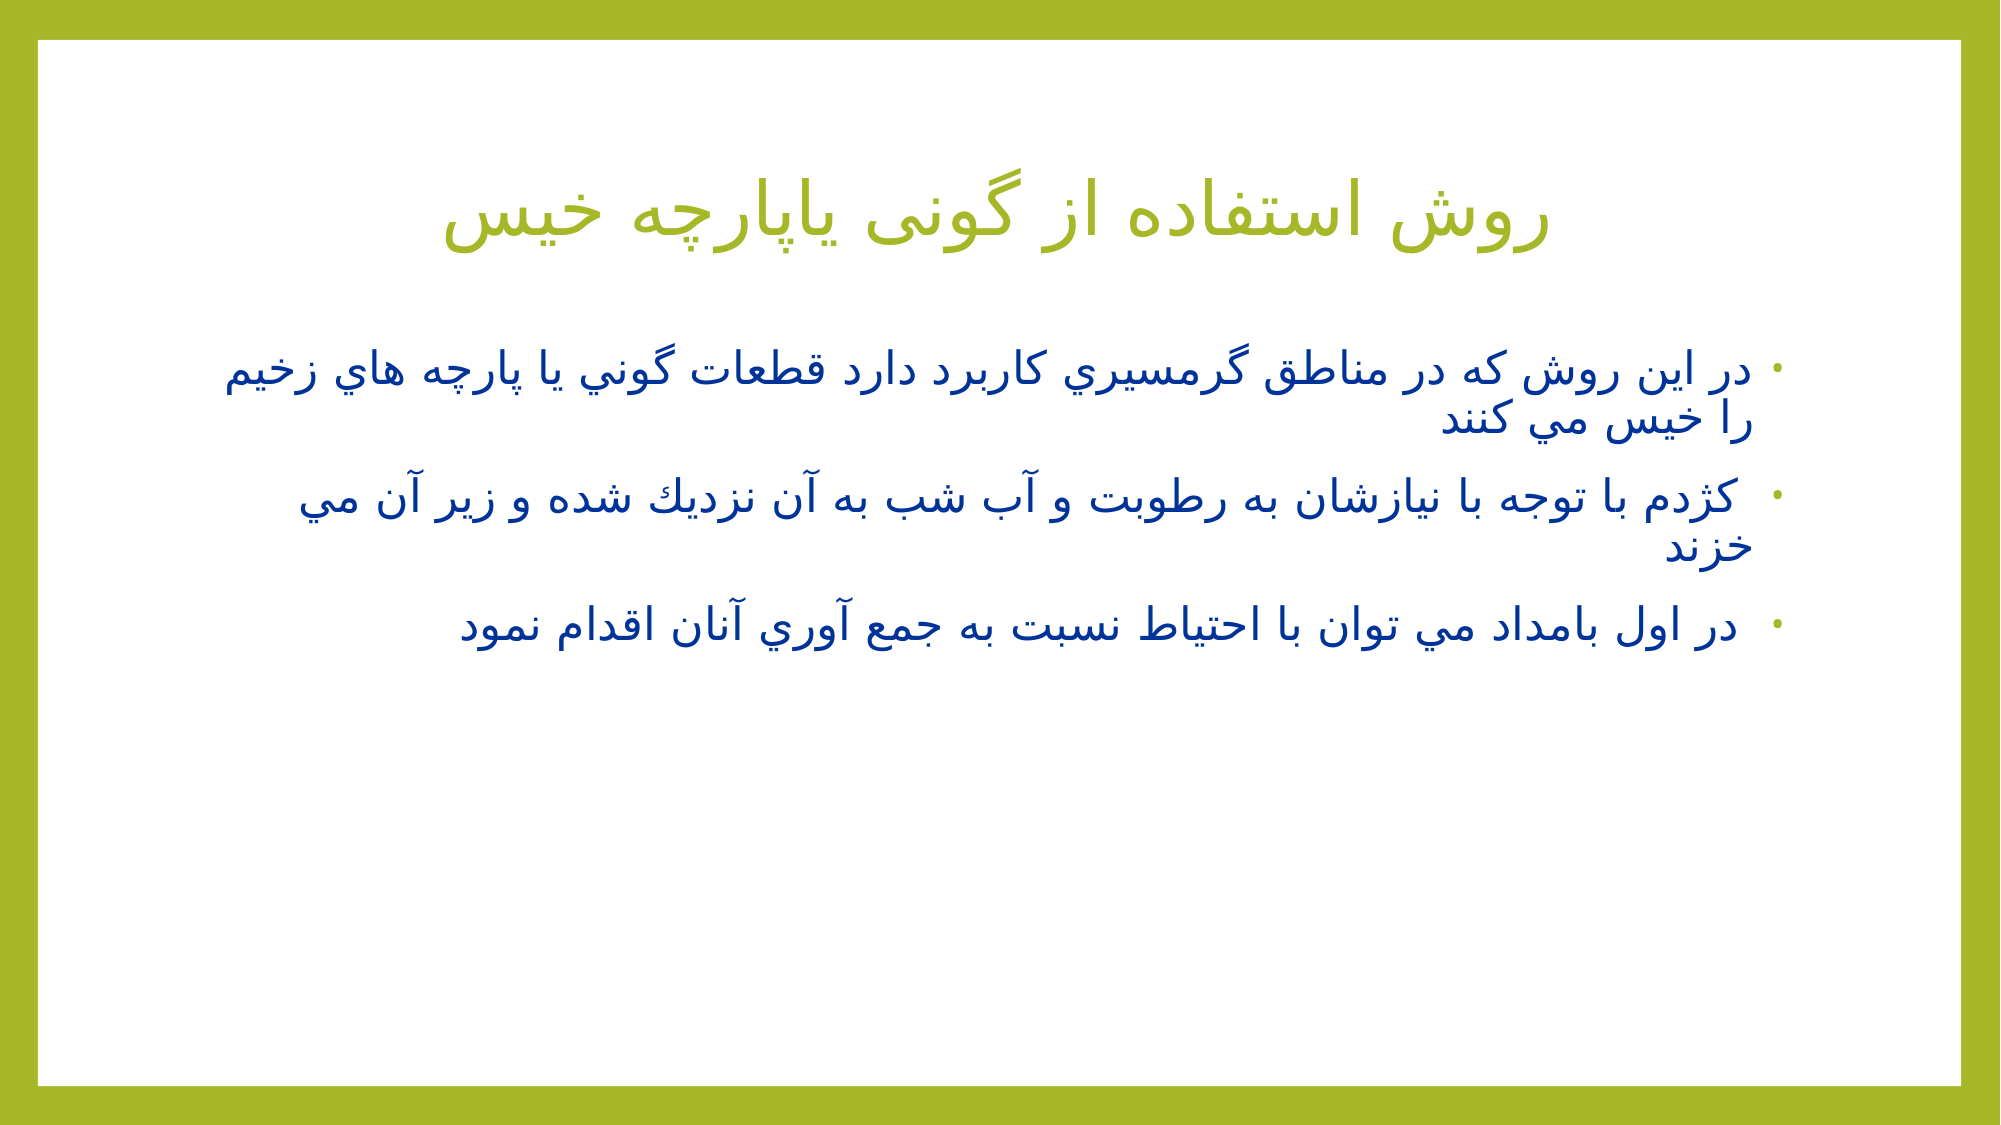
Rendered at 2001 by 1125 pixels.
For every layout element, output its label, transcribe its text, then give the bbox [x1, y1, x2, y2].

list در اين روش كه در مناطق گرمسيري كاربرد دارد قطعات گوني يا پارچه هاي زخيم را خيس مي كنند كژدم با توجه با نيازشان به رطوبت و آب شب به آن نزديك شده و زير آن مي خزند در اول بامداد مي توان با احتياط نسبت به جمع آوري آنان اقدام نمود [187, 337, 1808, 1000]
title روش استفاده از گونی ياپارچه خيس [187, 99, 1808, 323]
